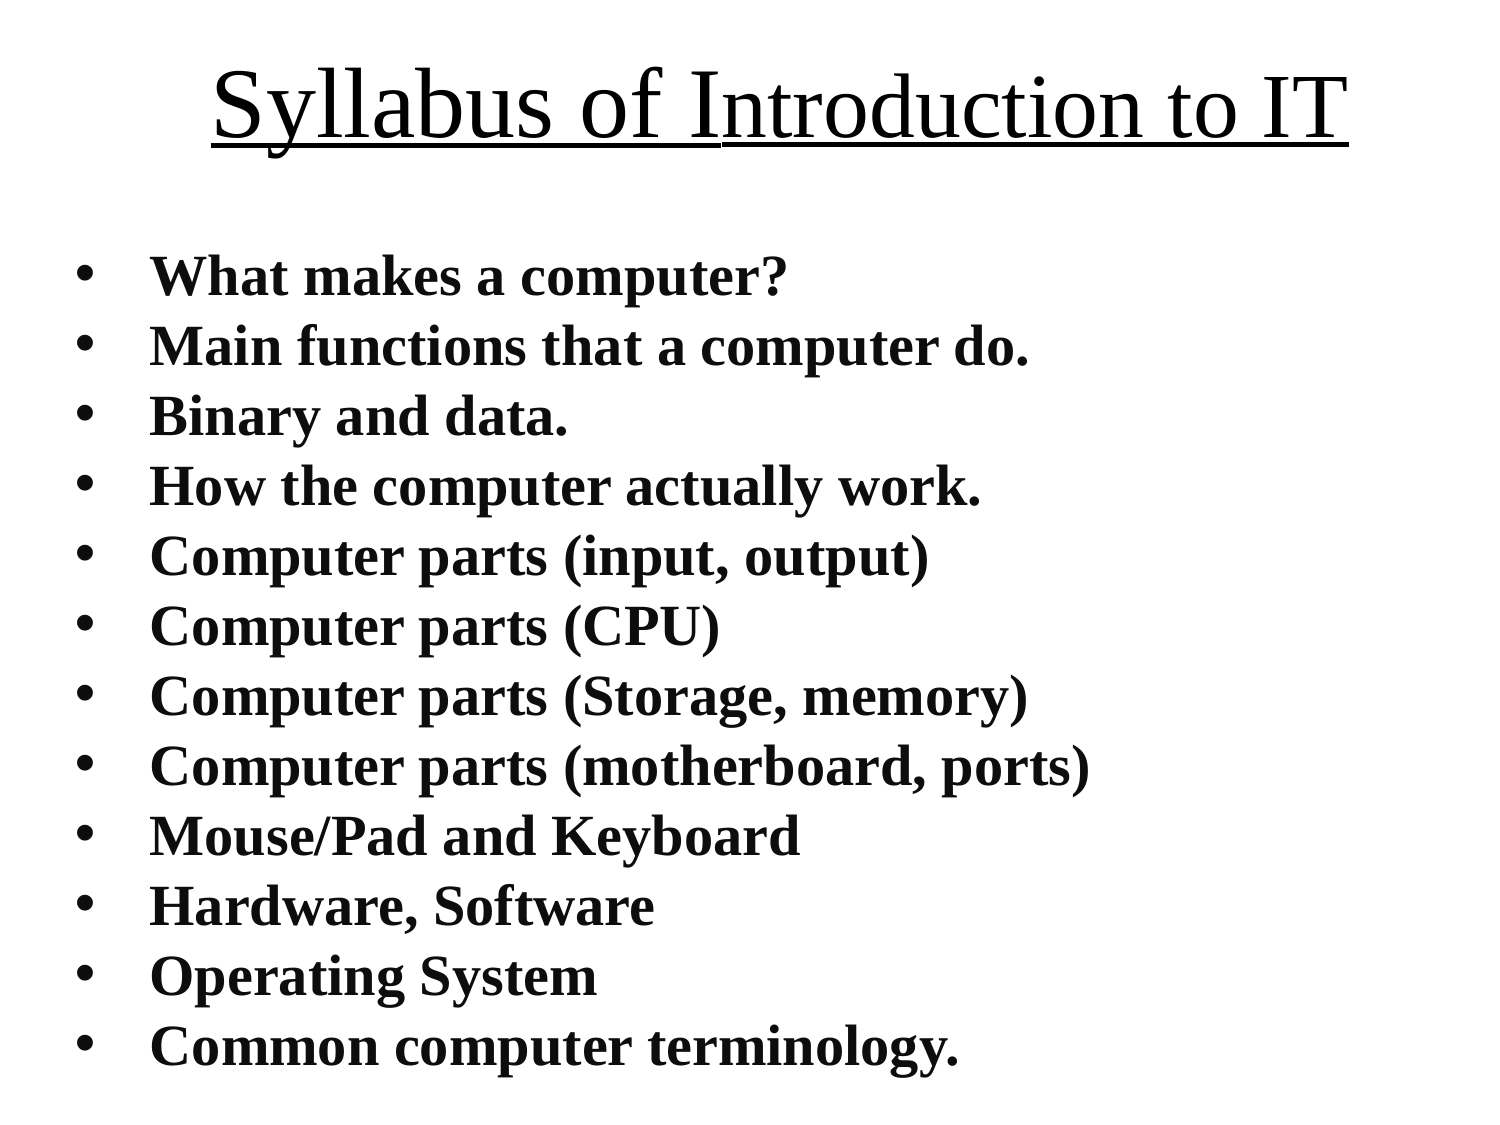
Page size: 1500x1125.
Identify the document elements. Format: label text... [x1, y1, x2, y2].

text_box Syllabus of Introduction to IT What makes a computer? Main functions that a computer do. Binary and data. How the computer actually work. Computer parts (input, output) Computer parts (CPU) Computer parts (Storage, memory) Computer parts (motherboard, ports) Mouse/Pad and Keyboard Hardware, Software Operating System Common computer terminology. [59, 29, 1500, 1085]
